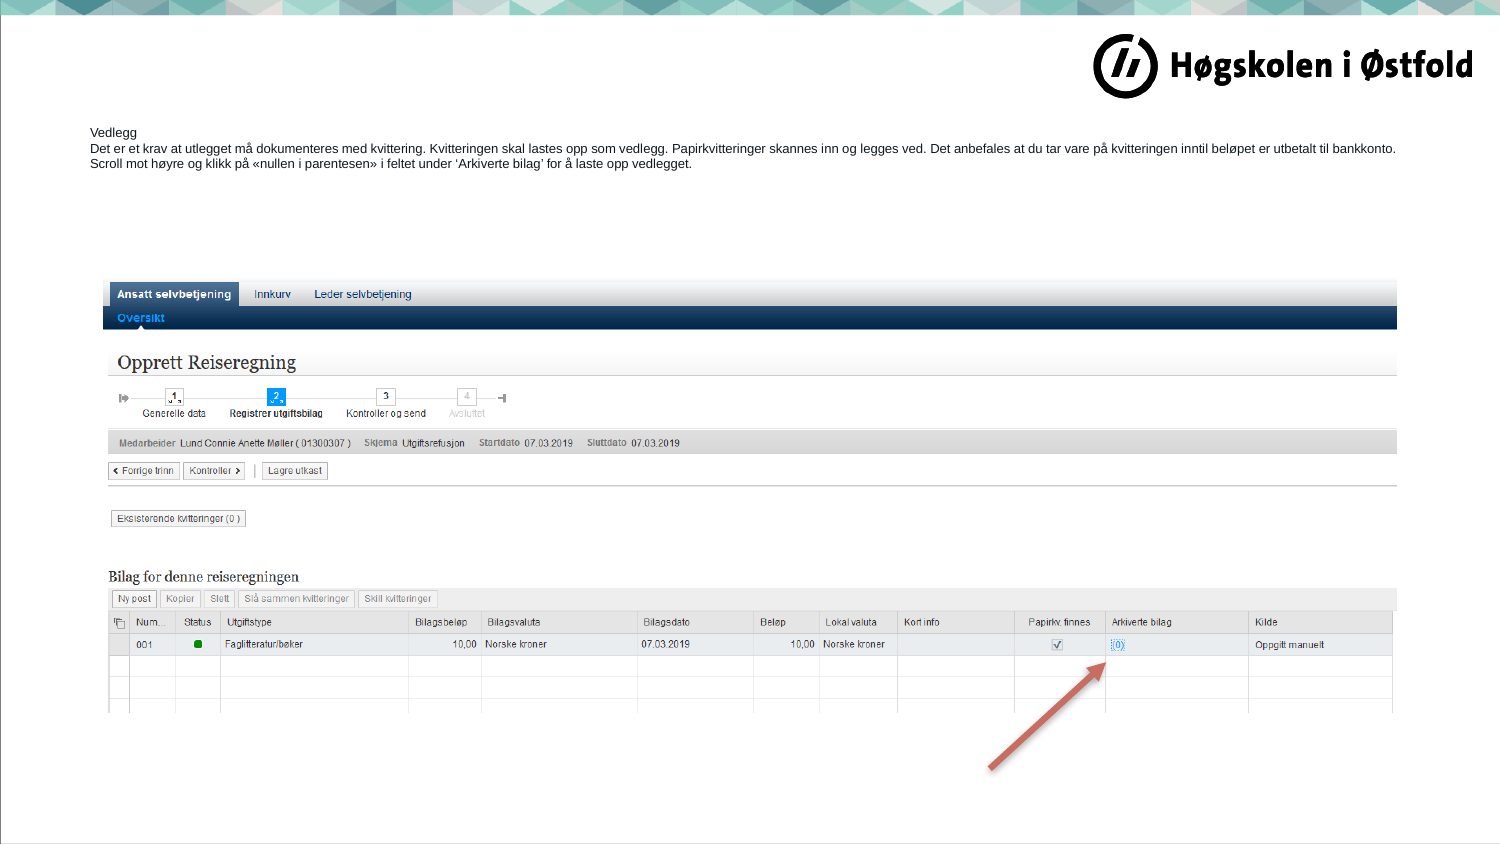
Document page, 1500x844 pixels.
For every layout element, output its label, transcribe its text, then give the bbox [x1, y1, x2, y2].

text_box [989, 661, 1107, 769]
picture [0, 0, 1500, 844]
title Vedlegg Det er et krav at utlegget må dokumenteres med kvittering. Kvitteringen skal lastes opp som vedlegg. Papirkvitteringer skannes inn og legges ved. Det anbefales at du tar vare på kvitteringen inntil beløpet er utbetalt til bankkonto. Scroll mot høyre og klikk på «nullen i parentesen» i feltet under ‘Arkiverte bilag’ for å laste opp vedlegget. [75, 110, 1425, 186]
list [102, 271, 1398, 714]
